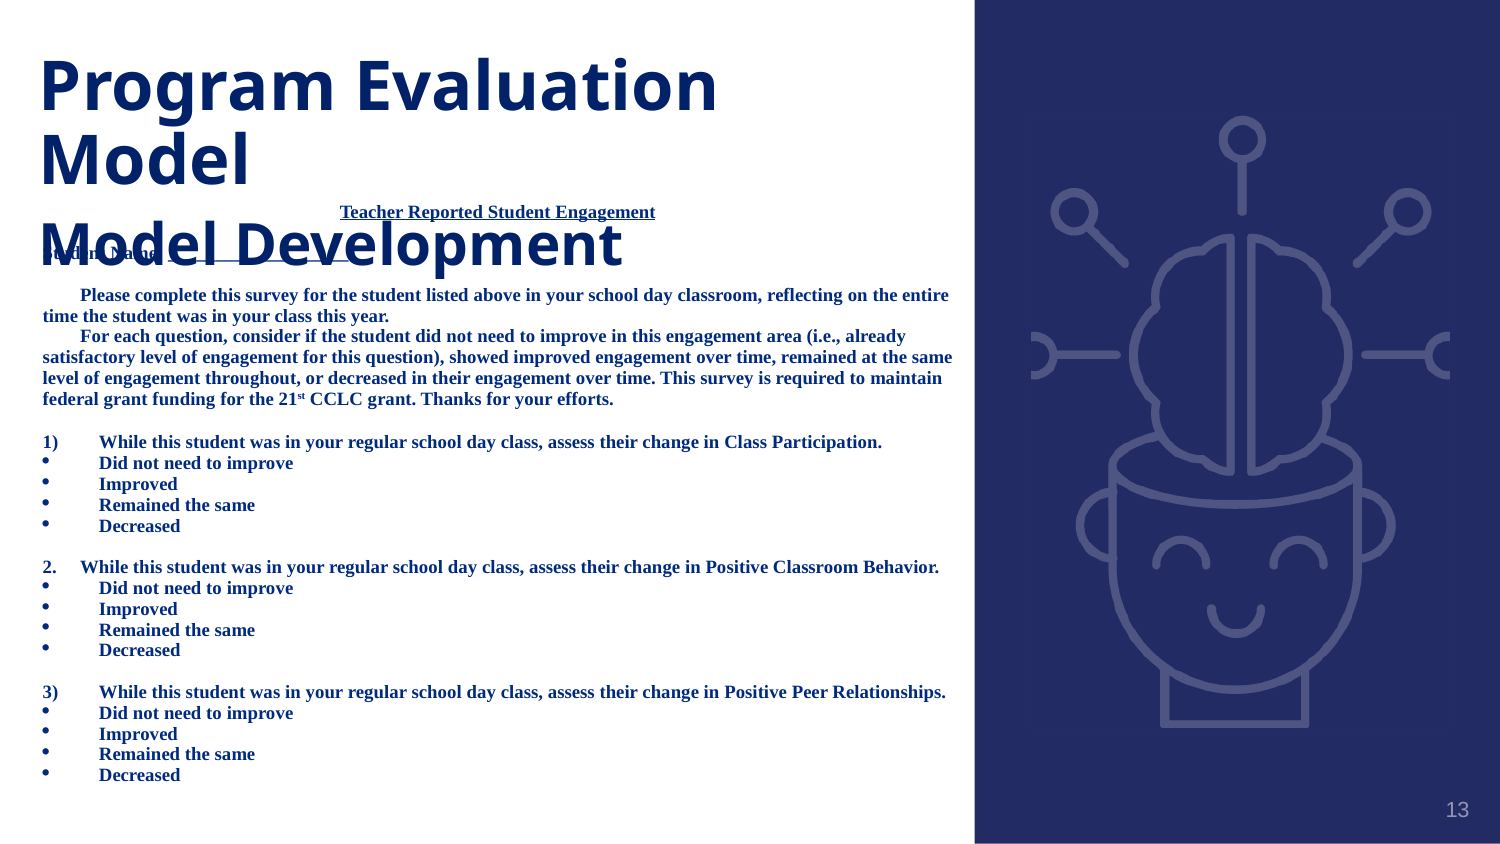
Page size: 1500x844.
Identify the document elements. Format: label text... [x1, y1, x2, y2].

table_header 21st CCLC Annual Performance Report Teacher Survey- Teacher Reported Student Engagement Student Name: ___________________ Please complete this survey for the student listed above in your school day classroom, reflecting on the entire time the student was in your class this year. For each question, consider if the student did not need to improve in this engagement area (i.e., already satisfactory level of engagement for this question), showed improved engagement over time, remained at the same level of engagement throughout, or decreased in their engagement over time. This survey is required to maintain federal grant funding for the 21st CCLC grant. Thanks for your efforts. While this student was in your regular school day class, assess their change in Class Participation. Did not need to improve Improved Remained the same Decreased While this student was in your regular school day class, assess their change in Positive Classroom Behavior. Did not need to improve Improved Remained the same Decreased While this student was in your regular school day class, assess their change in Positive Peer Relationships. Did not need to improve Improved Remained the same Decreased [38, 186, 957, 804]
picture [1031, 115, 1450, 729]
text_box Program Evaluation Model Model Development [27, 45, 961, 157]
text_box [50, 218, 961, 831]
